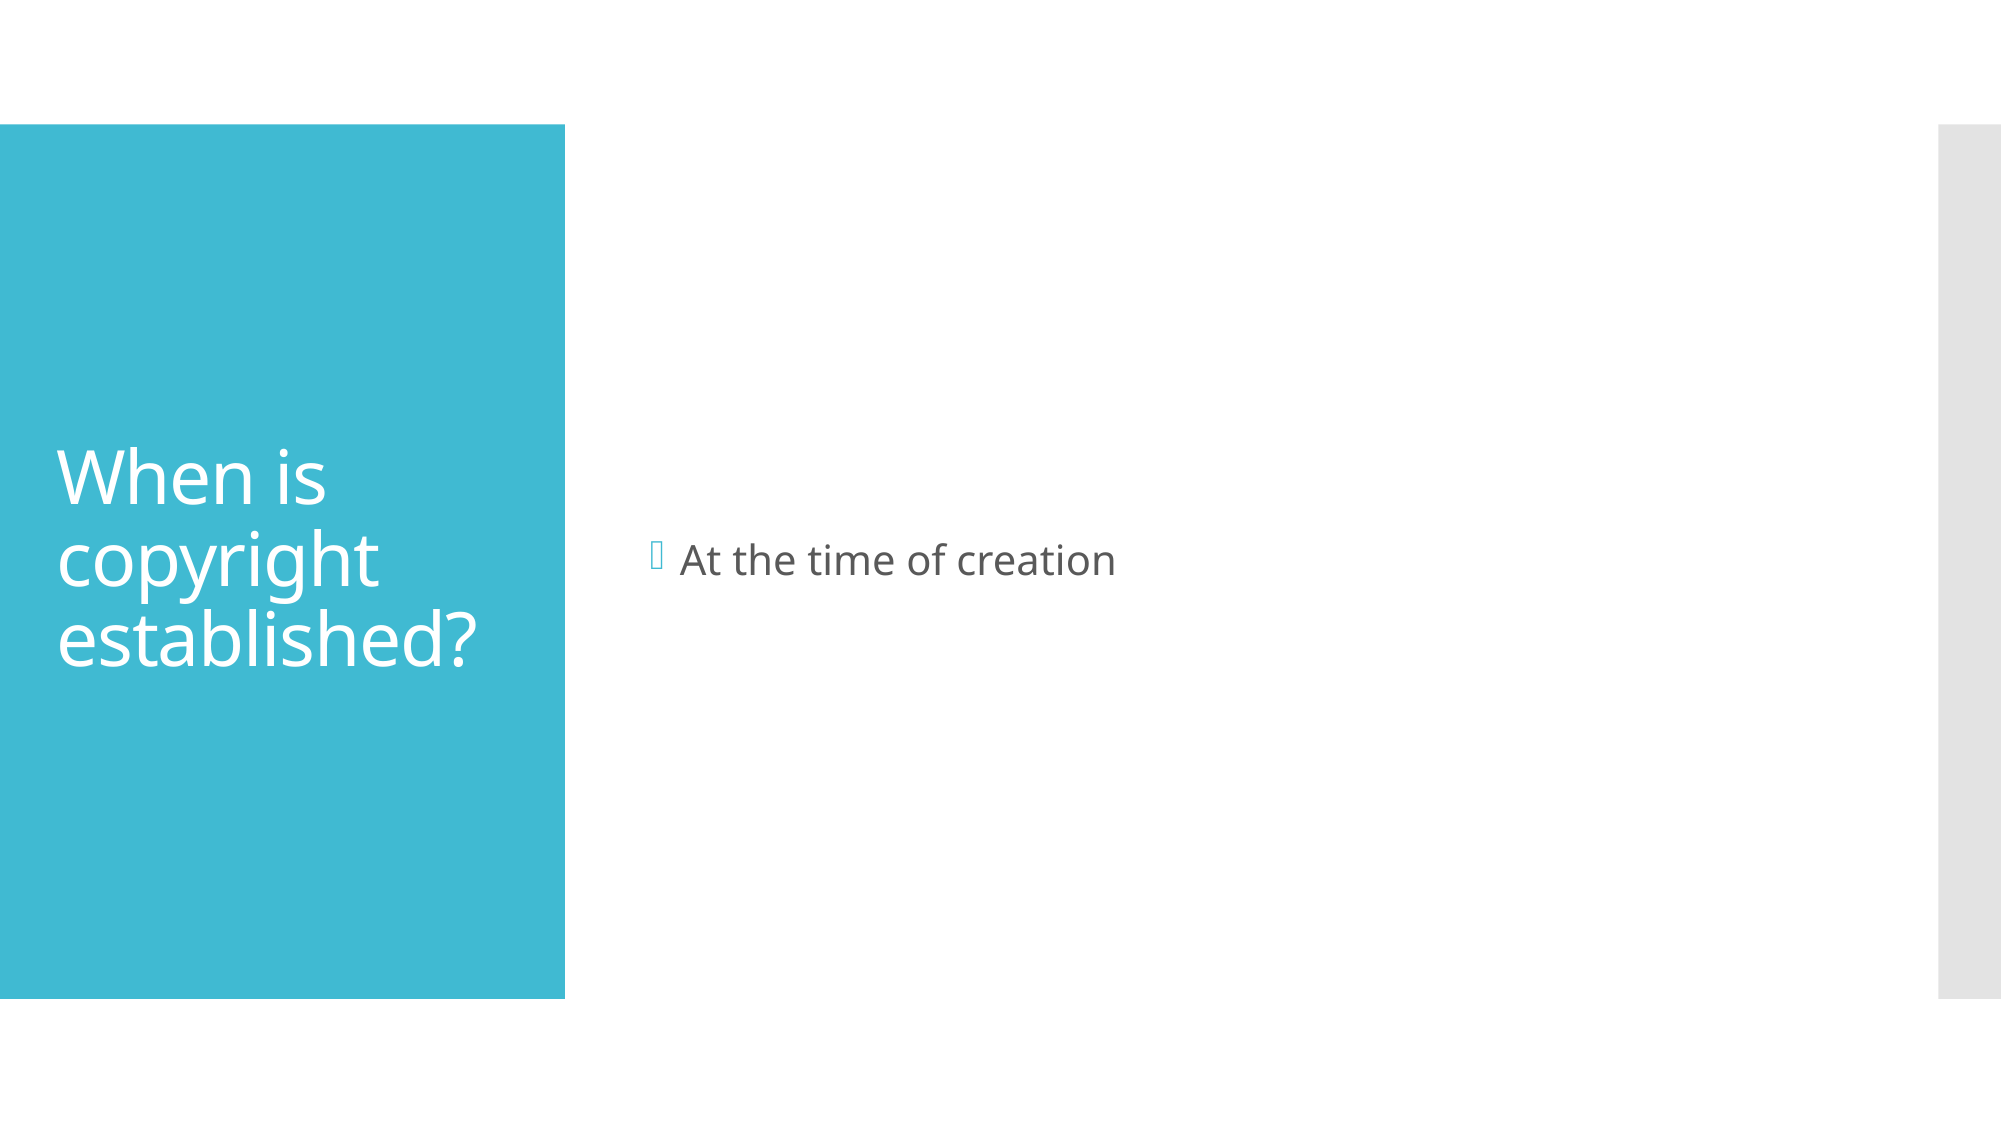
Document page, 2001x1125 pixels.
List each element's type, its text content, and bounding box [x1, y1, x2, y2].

title When is copyright established? [41, 184, 525, 940]
list At the time of creation [634, 141, 1835, 982]
